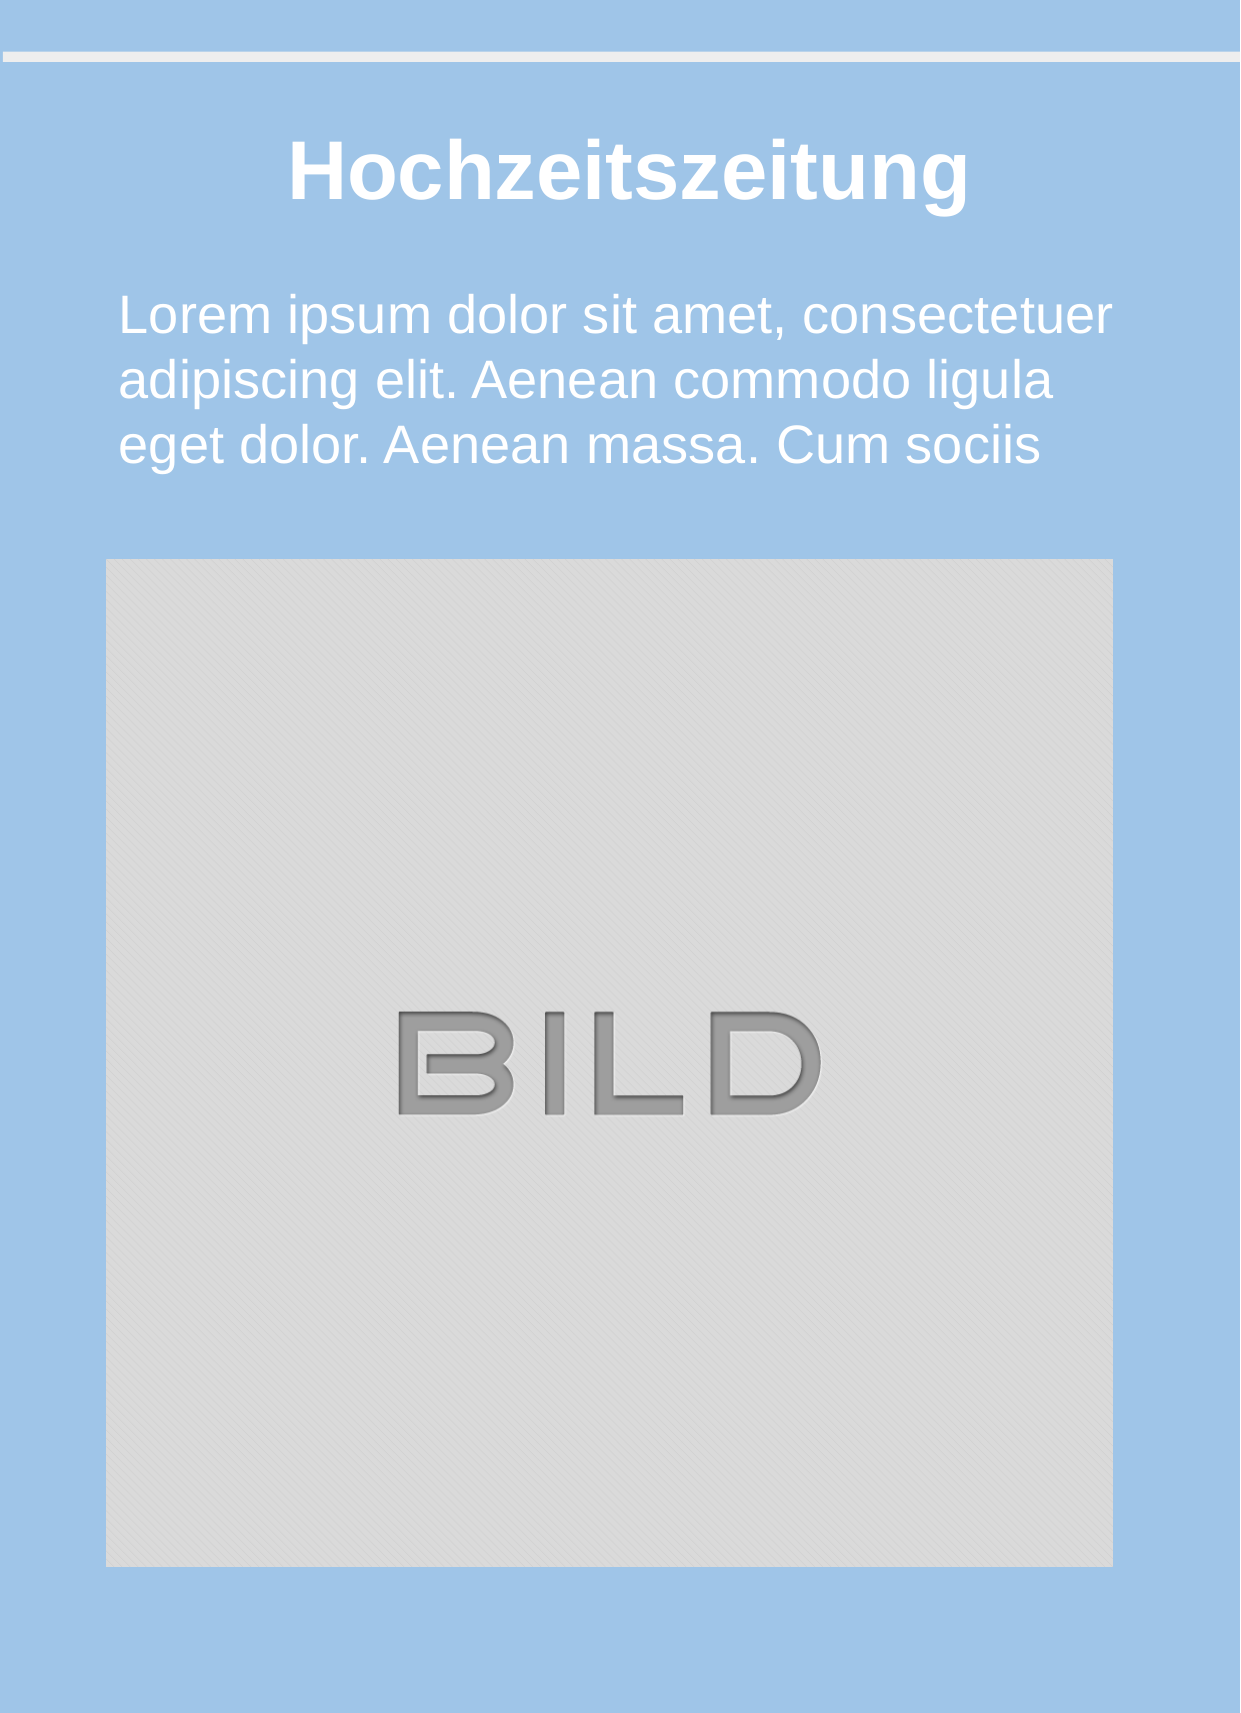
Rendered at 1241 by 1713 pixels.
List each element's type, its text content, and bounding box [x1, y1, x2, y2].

text_box Lorem ipsum dolor sit amet, consectetuer adipiscing elit. Aenean commodo ligula eget dolor. Aenean massa. Cum sociis [115, 276, 1143, 488]
picture [106, 559, 1113, 1568]
text_box Hochzeitszeitung [115, 112, 1143, 232]
text_box [2, 51, 1241, 62]
